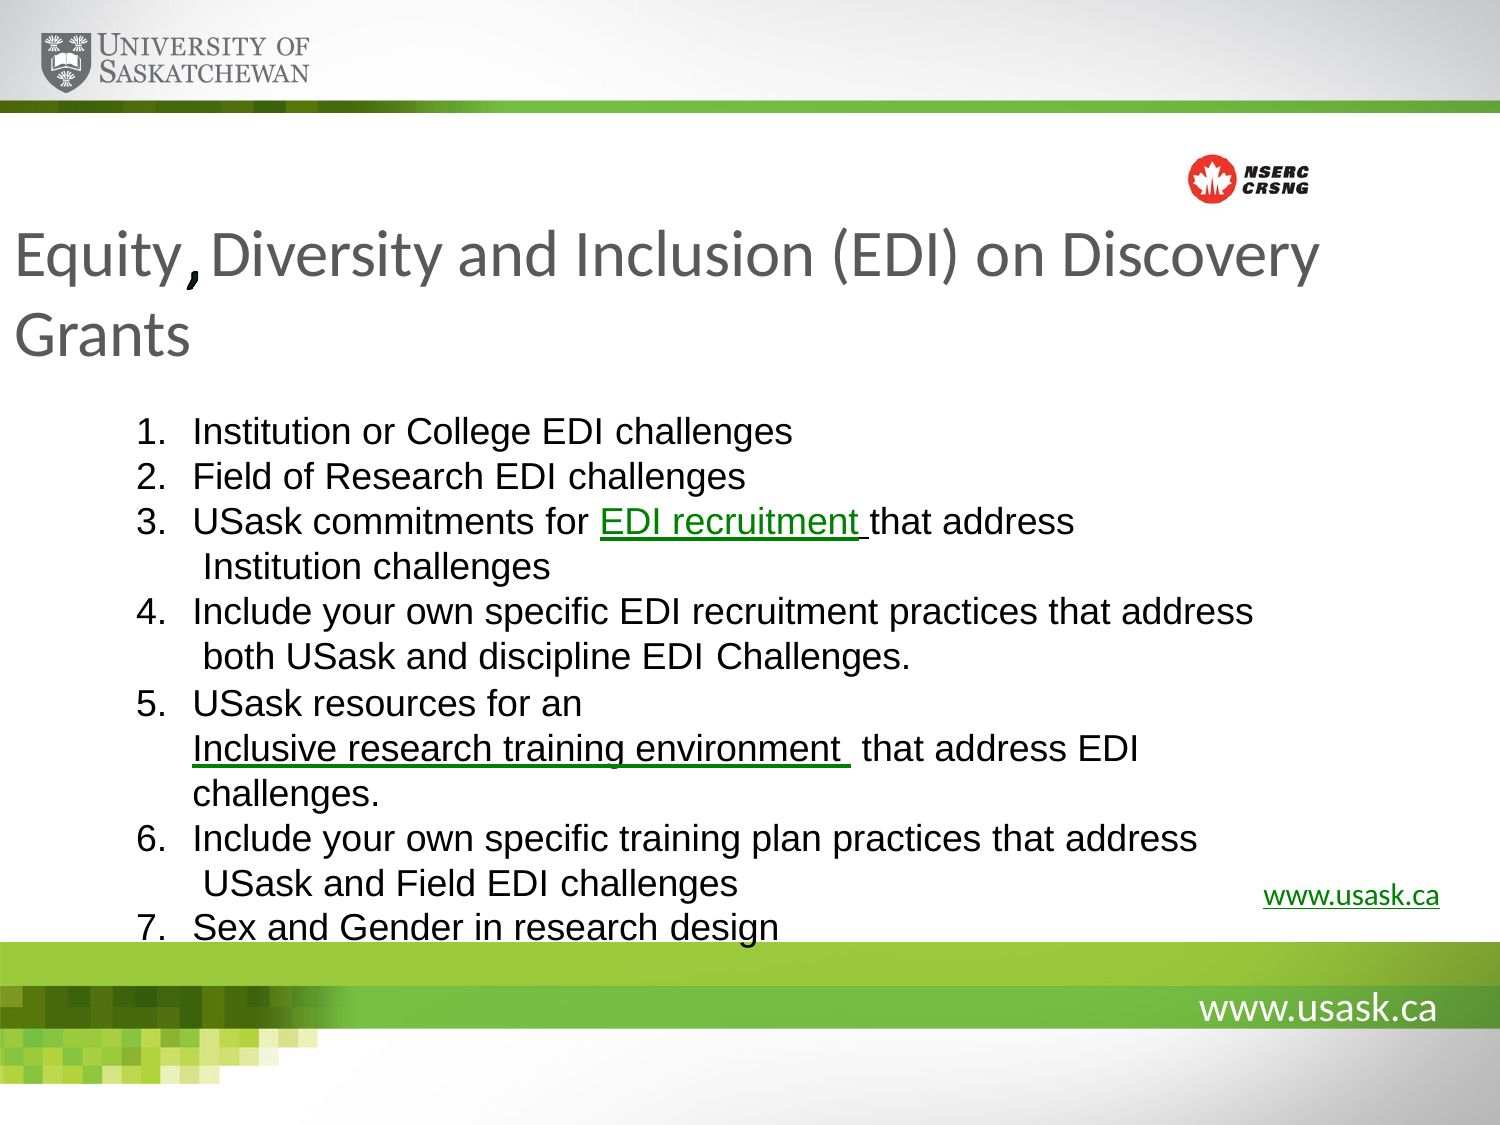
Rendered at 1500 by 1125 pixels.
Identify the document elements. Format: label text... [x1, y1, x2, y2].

text_box Institution or College EDI challenges Field of Research EDI challenges USask commitments for EDI recruitment that address Institution challenges Include your own specific EDI recruitment practices that address both USask and discipline EDI Challenges. USask resources for an Inclusive research training environment that address EDI challenges. Include your own specific training plan practices that address USask and Field EDI challenges Sex and Gender in research design [134, 405, 1262, 948]
picture [0, 942, 1500, 1125]
text_box [1185, 140, 1314, 194]
picture [0, 0, 1500, 113]
title Equity Diversity and Inclusion (EDI) on Discovery Grants [12, 194, 1467, 384]
text_box www.usask.ca [1262, 880, 1445, 912]
